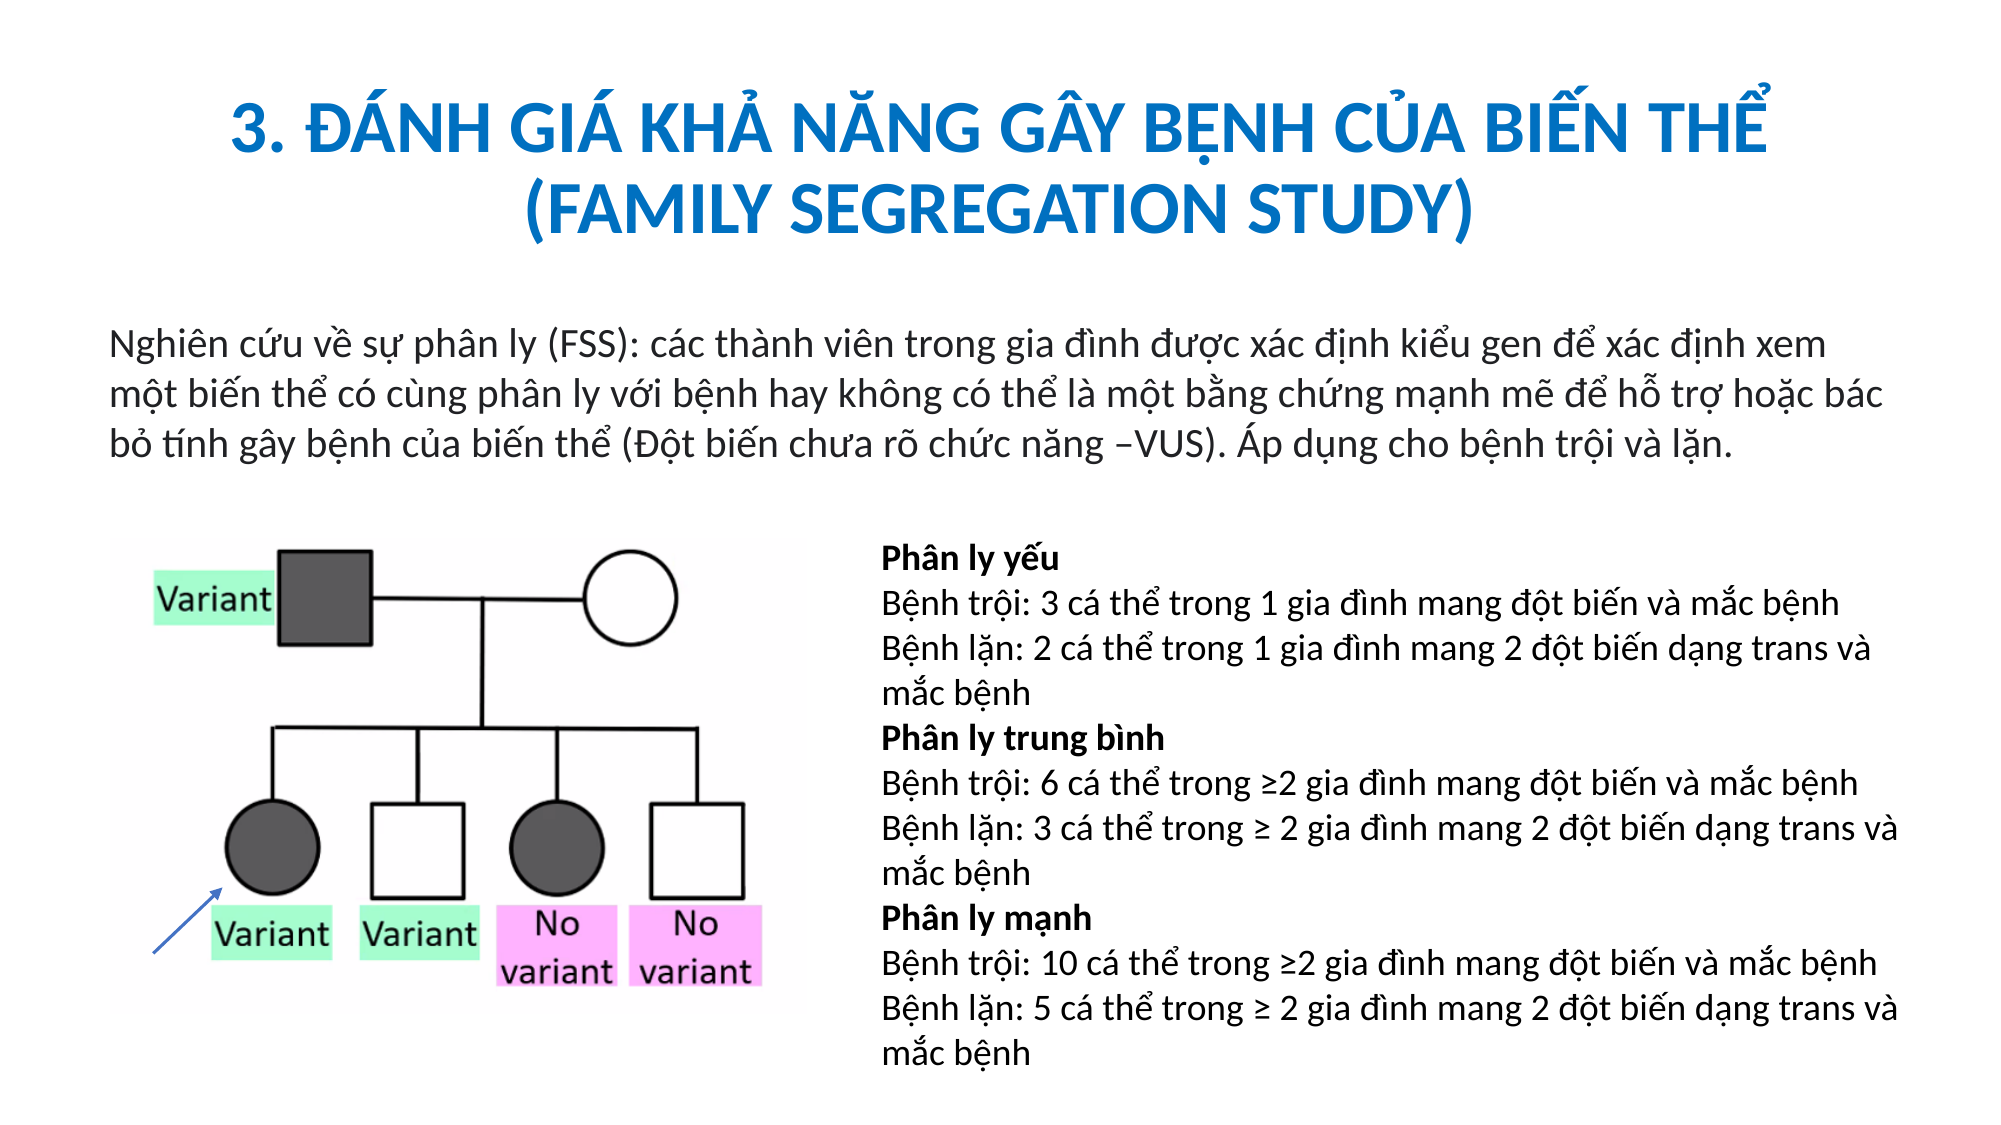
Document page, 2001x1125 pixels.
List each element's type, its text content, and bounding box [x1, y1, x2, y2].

text_box Nghiên cứu về sự phân ly (FSS): các thành viên trong gia đình được xác định kiểu gen để xác định xem một biến thể có cùng phân ly với bệnh hay không có thể là một bằng chứng mạnh mẽ để hỗ trợ hoặc bác bỏ tính gây bệnh của biến thể (Đột biến chưa rõ chức năng –VUS). Áp dụng cho bệnh trội và lặn. [93, 308, 1914, 474]
picture [110, 538, 807, 1014]
text_box Phân ly yếu Bệnh trội: 3 cá thể trong 1 gia đình mang đột biến và mắc bệnh Bệnh lặn: 2 cá thể trong 1 gia đình mang 2 đột biến dạng trans và mắc bệnh Phân ly trung bình Bệnh trội: 6 cá thể trong ≥2 gia đình mang đột biến và mắc bệnh Bệnh lặn: 3 cá thể trong ≥ 2 gia đình mang 2 đột biến dạng trans và mắc bệnh Phân ly mạnh Bệnh trội: 10 cá thể trong ≥2 gia đình mang đột biến và mắc bệnh Bệnh lặn: 5 cá thể trong ≥ 2 gia đình mang 2 đột biến dạng trans và mắc bệnh [866, 525, 1948, 1125]
title 3. ĐÁNH GIÁ KHẢ NĂNG GÂY BỆNH CỦA BIẾN THỂ (FAMILY SEGREGATION STUDY) [52, 135, 1948, 354]
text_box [153, 887, 223, 954]
